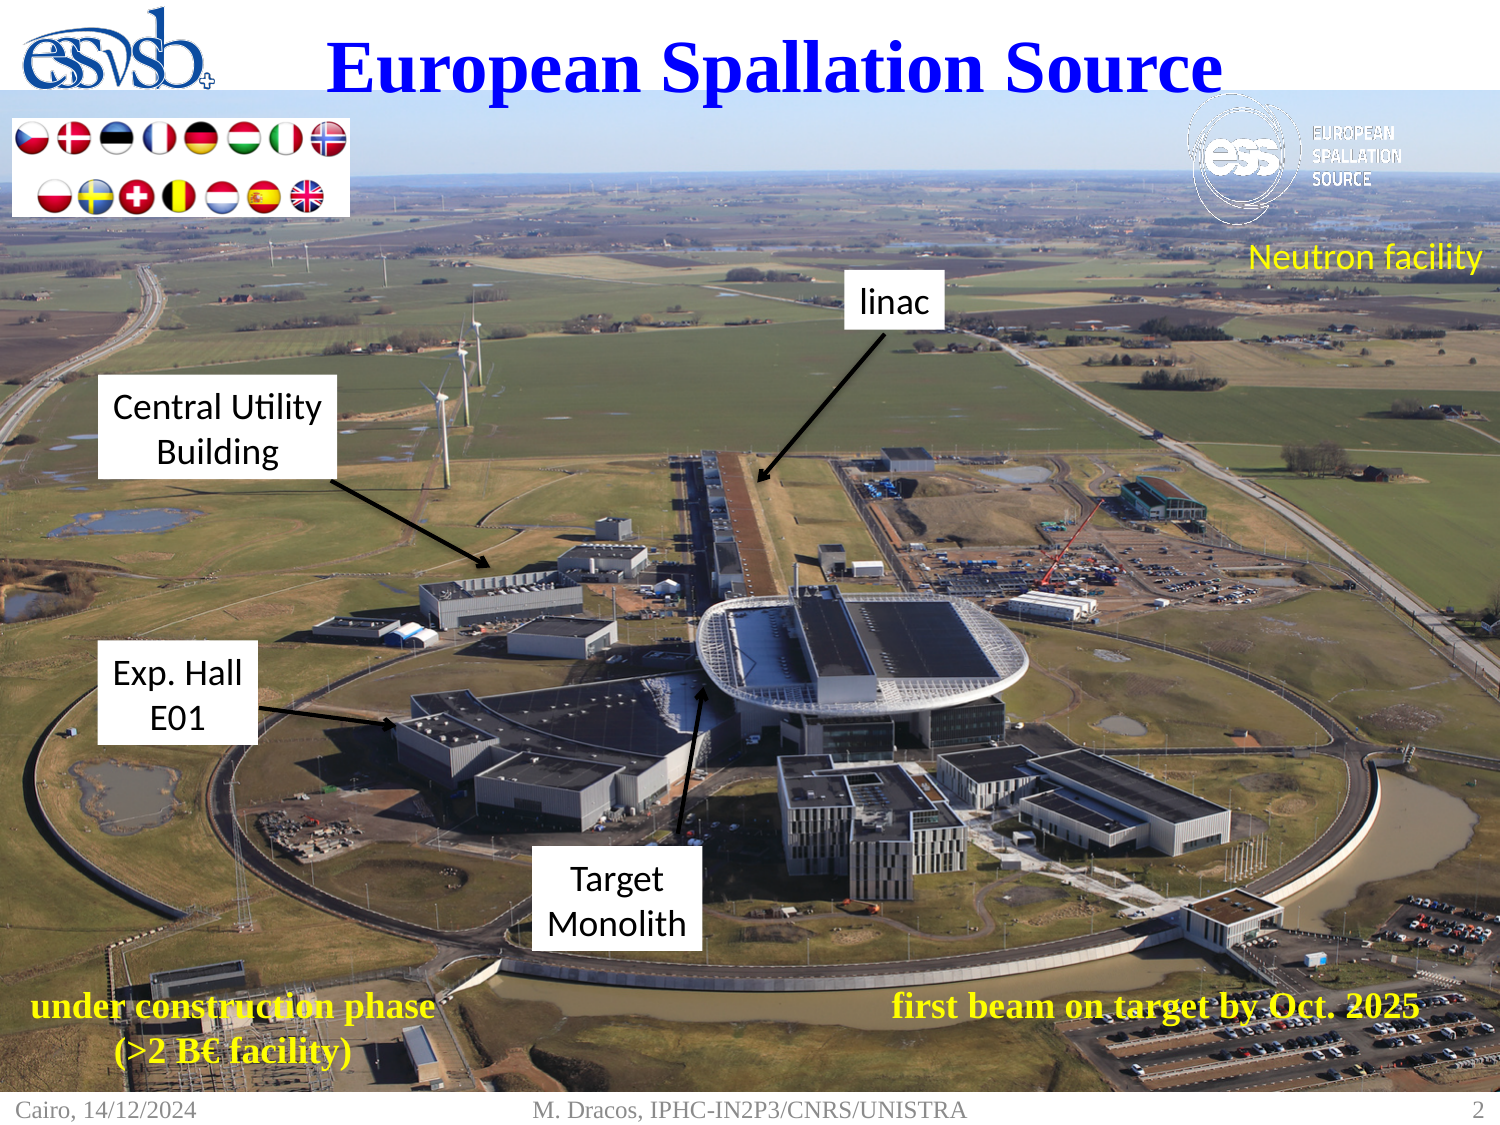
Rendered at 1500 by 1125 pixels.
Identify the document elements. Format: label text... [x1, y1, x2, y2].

title European Spallation Source [212, 0, 1339, 89]
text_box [677, 686, 704, 834]
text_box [330, 480, 491, 568]
footer M. Dracos, IPHC-IN2P3/CNRS/UNISTRA [453, 1101, 1047, 1125]
slide_number 2 [1338, 1099, 1500, 1125]
picture [0, 90, 1500, 1093]
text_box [258, 707, 397, 727]
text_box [757, 333, 886, 483]
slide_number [0, 1100, 305, 1125]
